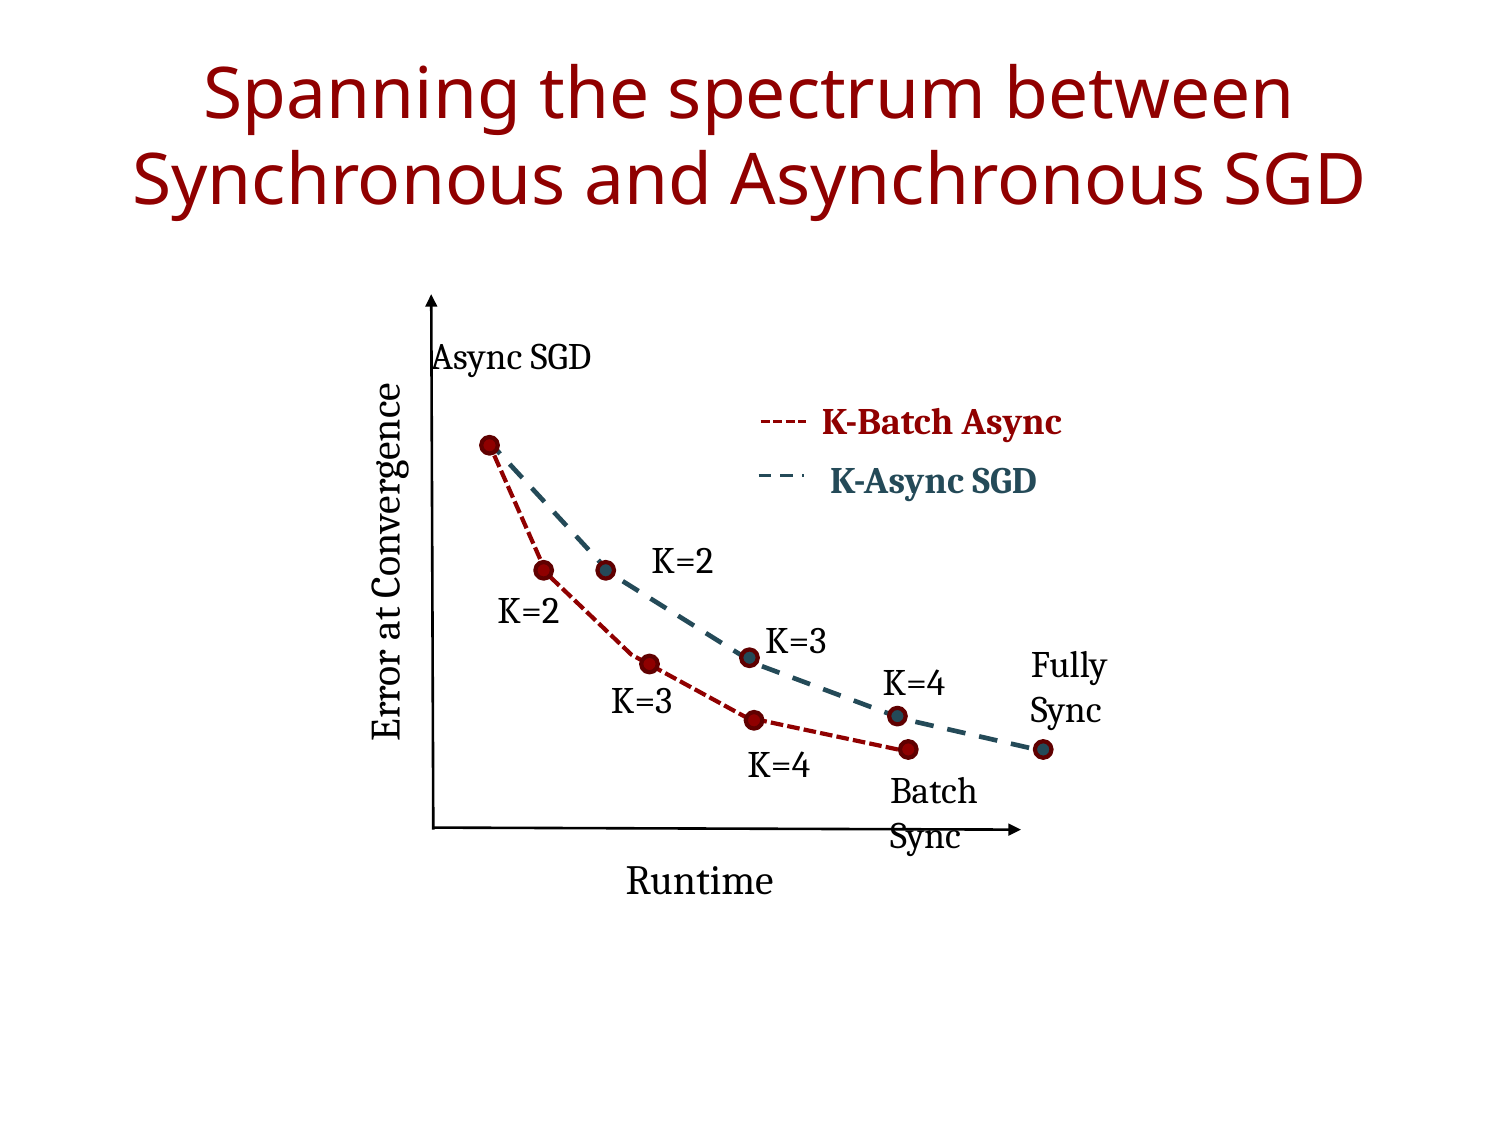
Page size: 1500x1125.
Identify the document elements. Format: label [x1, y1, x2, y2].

title [74, 39, 1425, 227]
text_box [350, 293, 1133, 864]
text_box [610, 845, 789, 911]
text_box [807, 389, 1078, 509]
